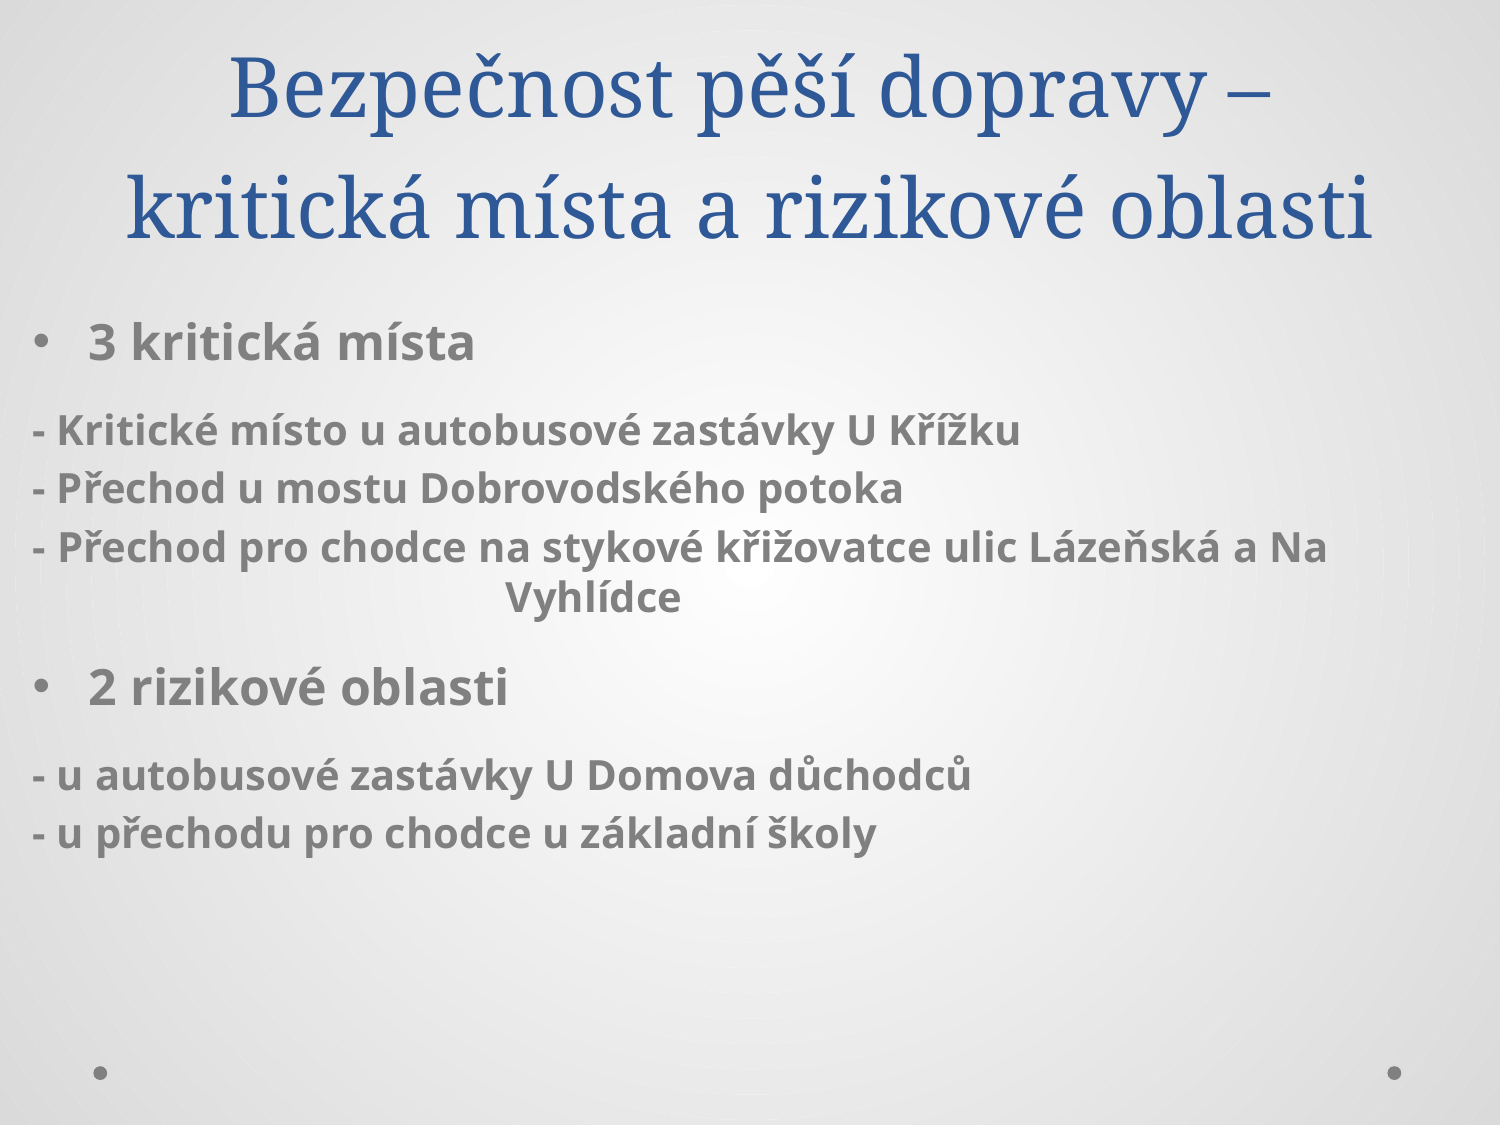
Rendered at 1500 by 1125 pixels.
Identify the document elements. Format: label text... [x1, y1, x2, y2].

title Bezpečnost pěší dopravy – kritická místa a rizikové oblasti [75, 0, 1425, 263]
list 3 kritická místa - Kritické místo u autobusové zastávky U Křížku - Přechod u mostu Dobrovodského potoka - Přechod pro chodce na stykové křižovatce ulic Lázeňská a Na Vyhlídce 2 rizikové oblasti - u autobusové zastávky U Domova důchodců - u přechodu pro chodce u základní školy [17, 302, 1368, 1046]
